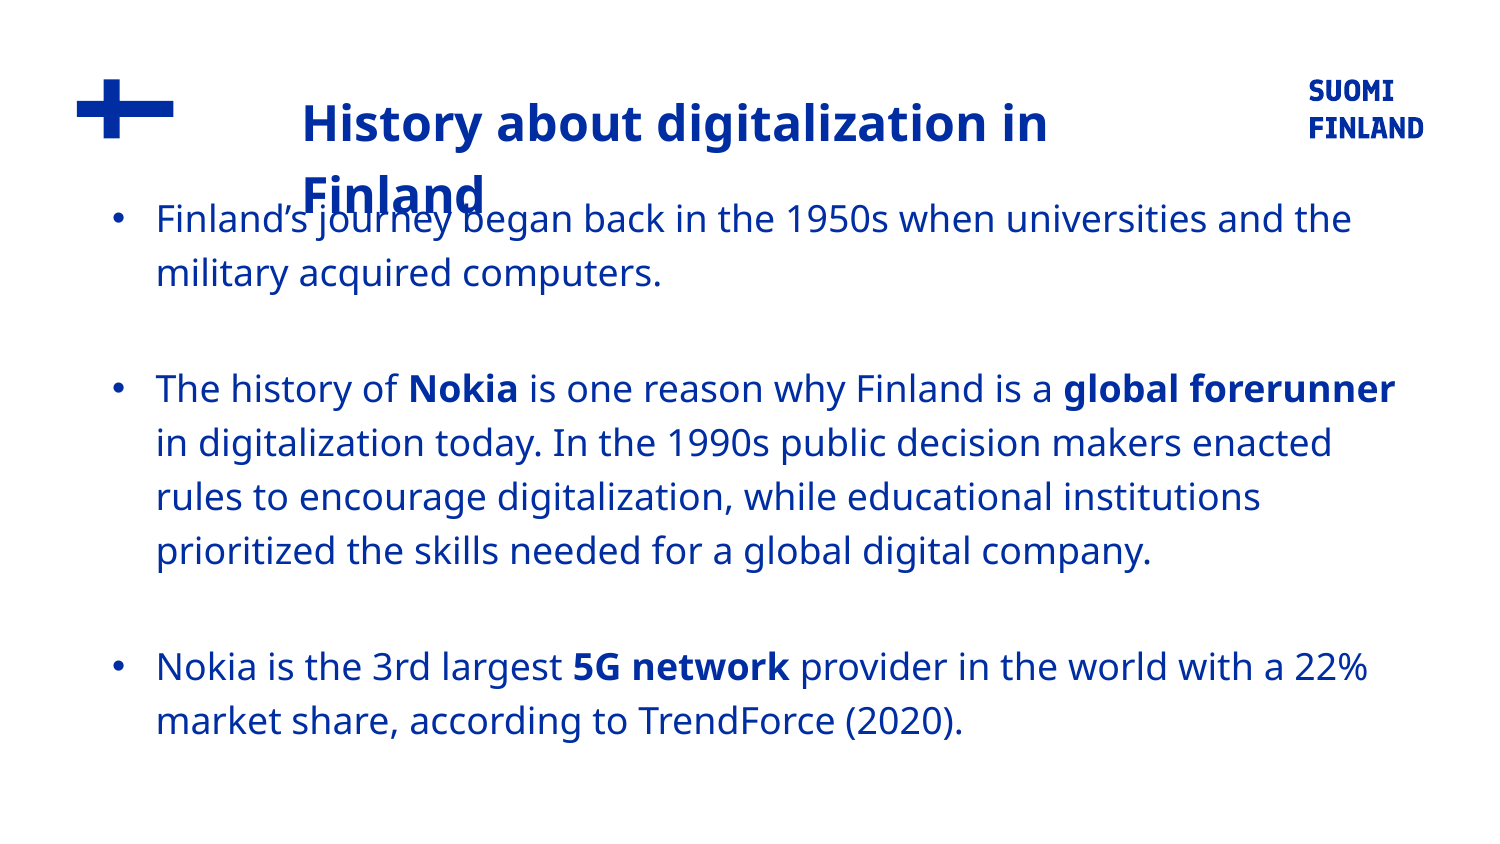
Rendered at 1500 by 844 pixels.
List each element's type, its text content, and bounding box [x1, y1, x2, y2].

title History about digitalization in Finland [301, 79, 1199, 185]
list Finland’s journey began back in the 1950s when universities and the military acquired computers. The history of Nokia is one reason why Finland is a global forerunner in digitalization today. In the 1990s public decision makers enacted rules to encourage digitalization, while educational institutions prioritized the skills needed for a global digital company. Nokia is the 3rd largest 5G network provider in the world with a 22% market share, according to TrendForce (2020). [112, 185, 1400, 706]
